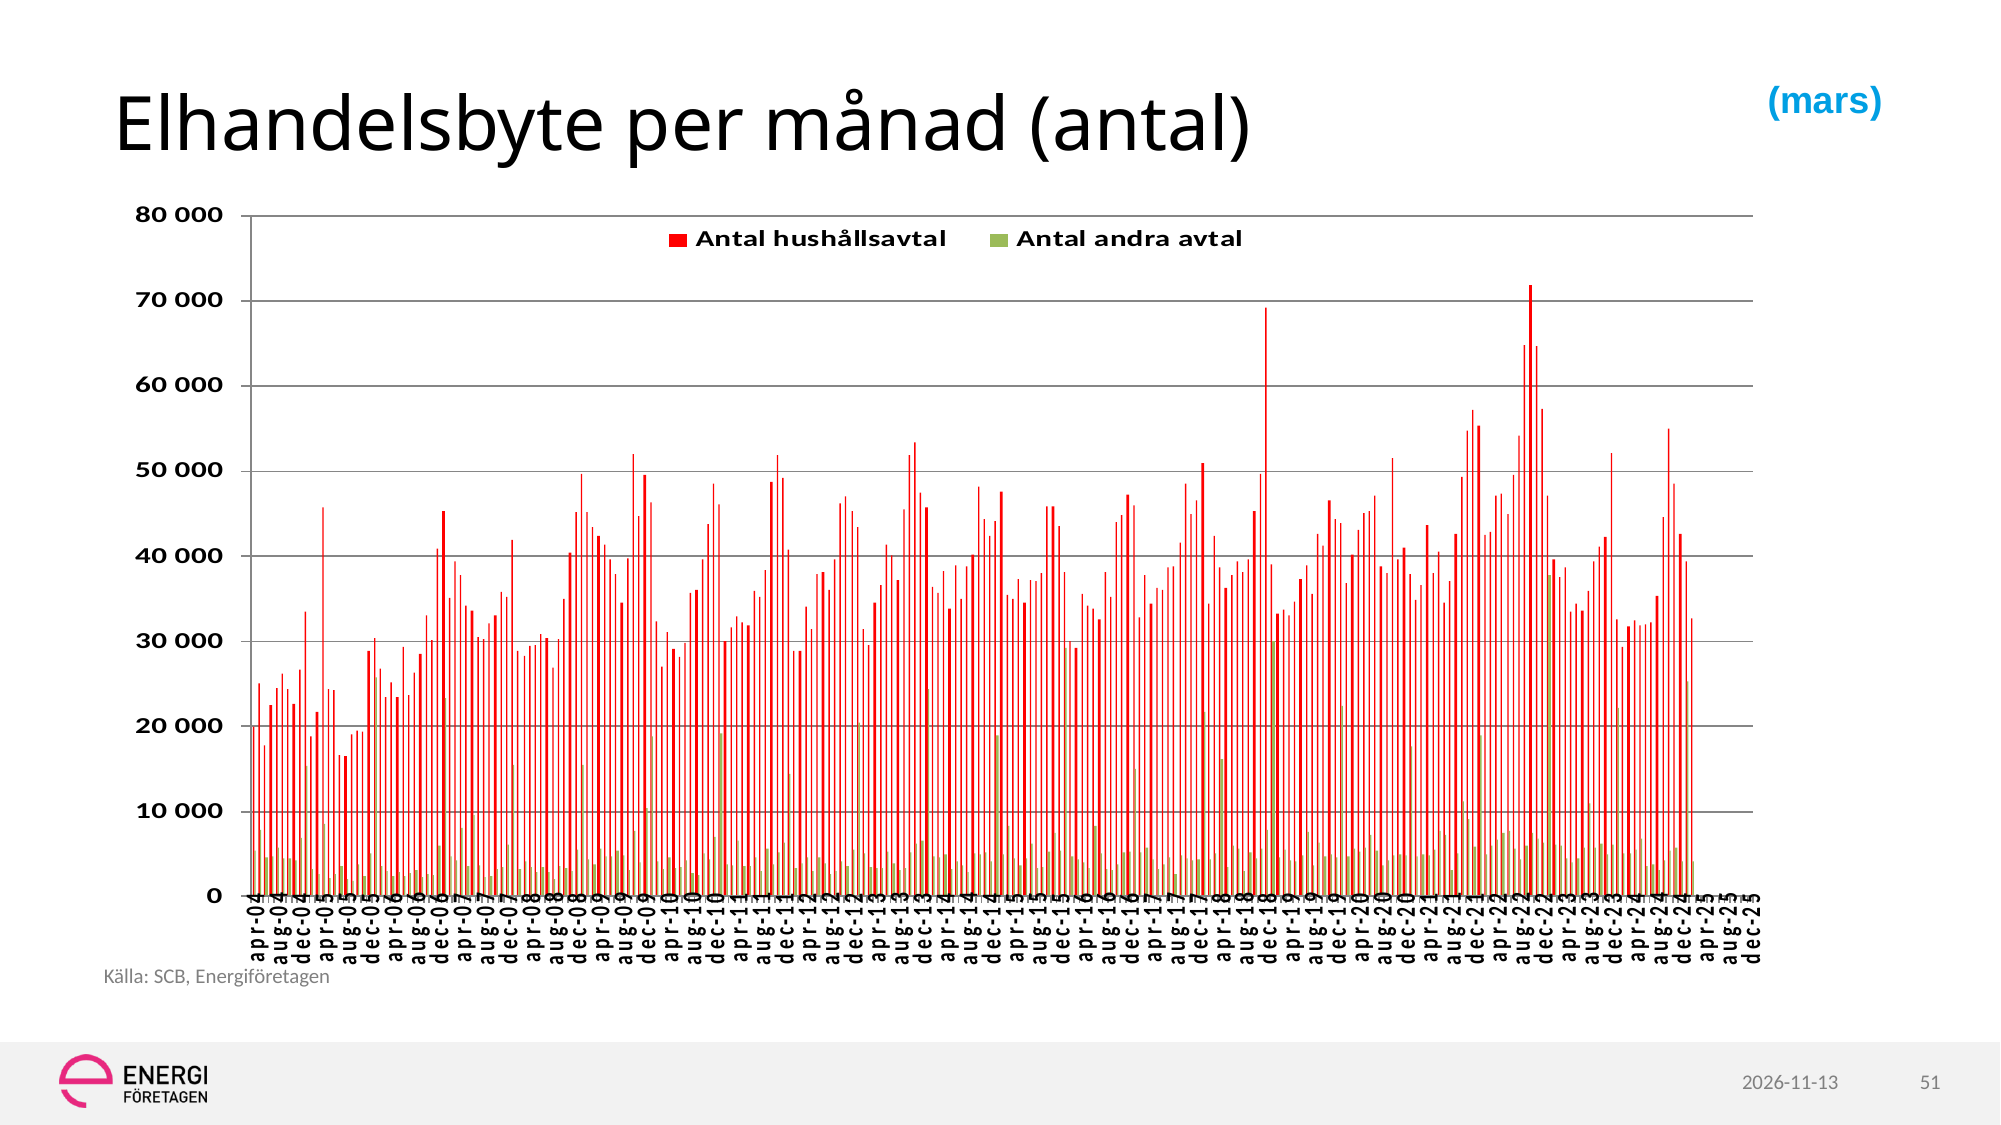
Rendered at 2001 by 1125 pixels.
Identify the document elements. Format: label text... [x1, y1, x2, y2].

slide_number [1742, 1068, 1854, 1099]
title Elhandelsbyte per månad (antal) [114, 88, 1538, 167]
slide_number 51 [1882, 1068, 1941, 1099]
picture [1759, 75, 1992, 125]
picture [59, 1054, 207, 1108]
picture [109, 186, 1788, 984]
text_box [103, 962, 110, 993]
